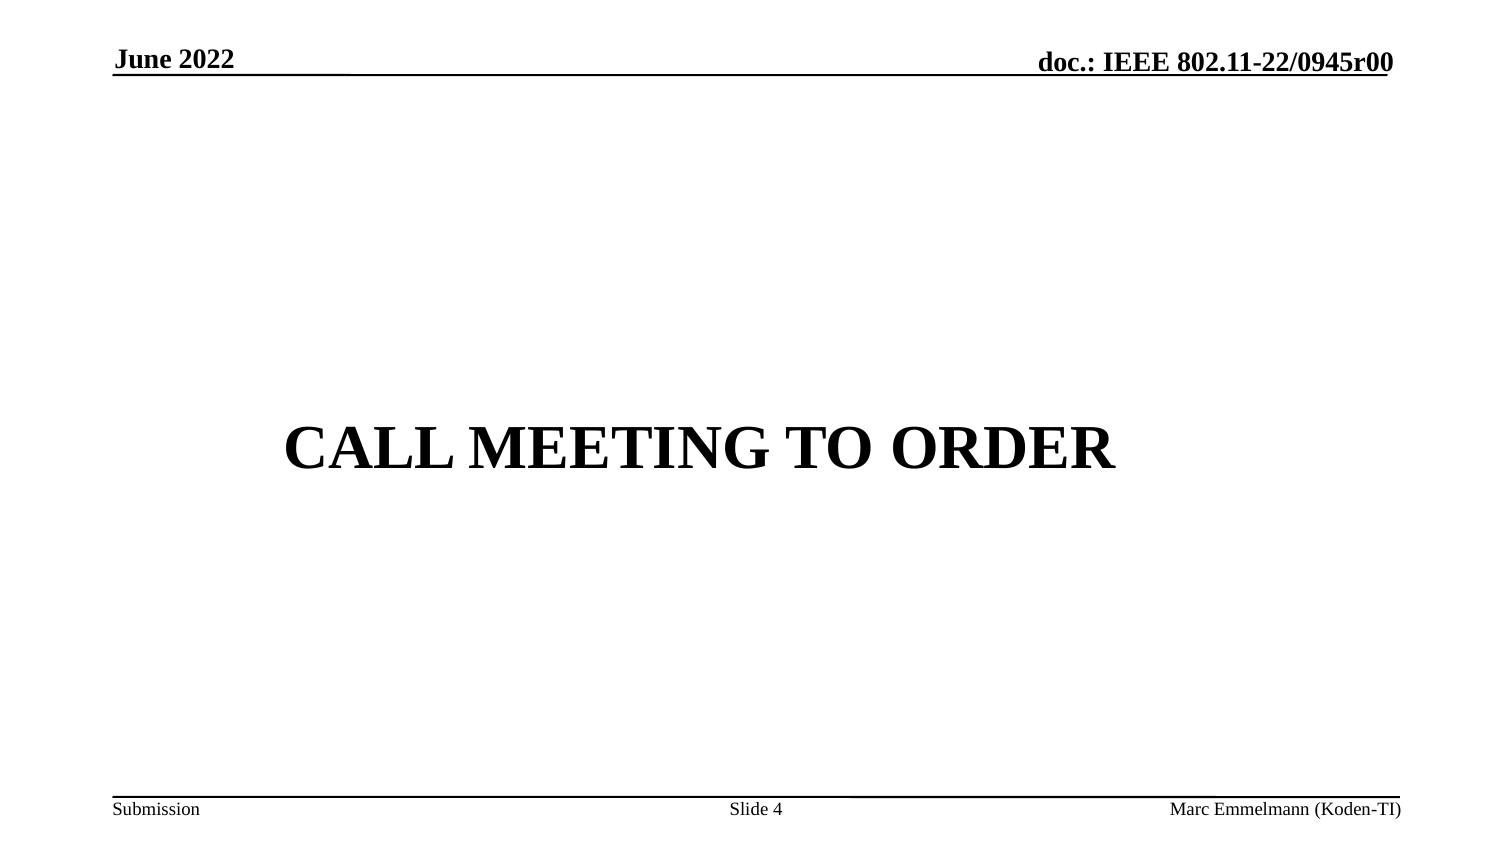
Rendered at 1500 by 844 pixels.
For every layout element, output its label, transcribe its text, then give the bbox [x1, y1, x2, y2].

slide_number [114, 40, 423, 75]
footer Marc Emmelmann (Koden-TI) [878, 796, 1402, 820]
slide_number Slide 4 [712, 796, 800, 842]
title Call Meeting to Order [267, 398, 1500, 567]
